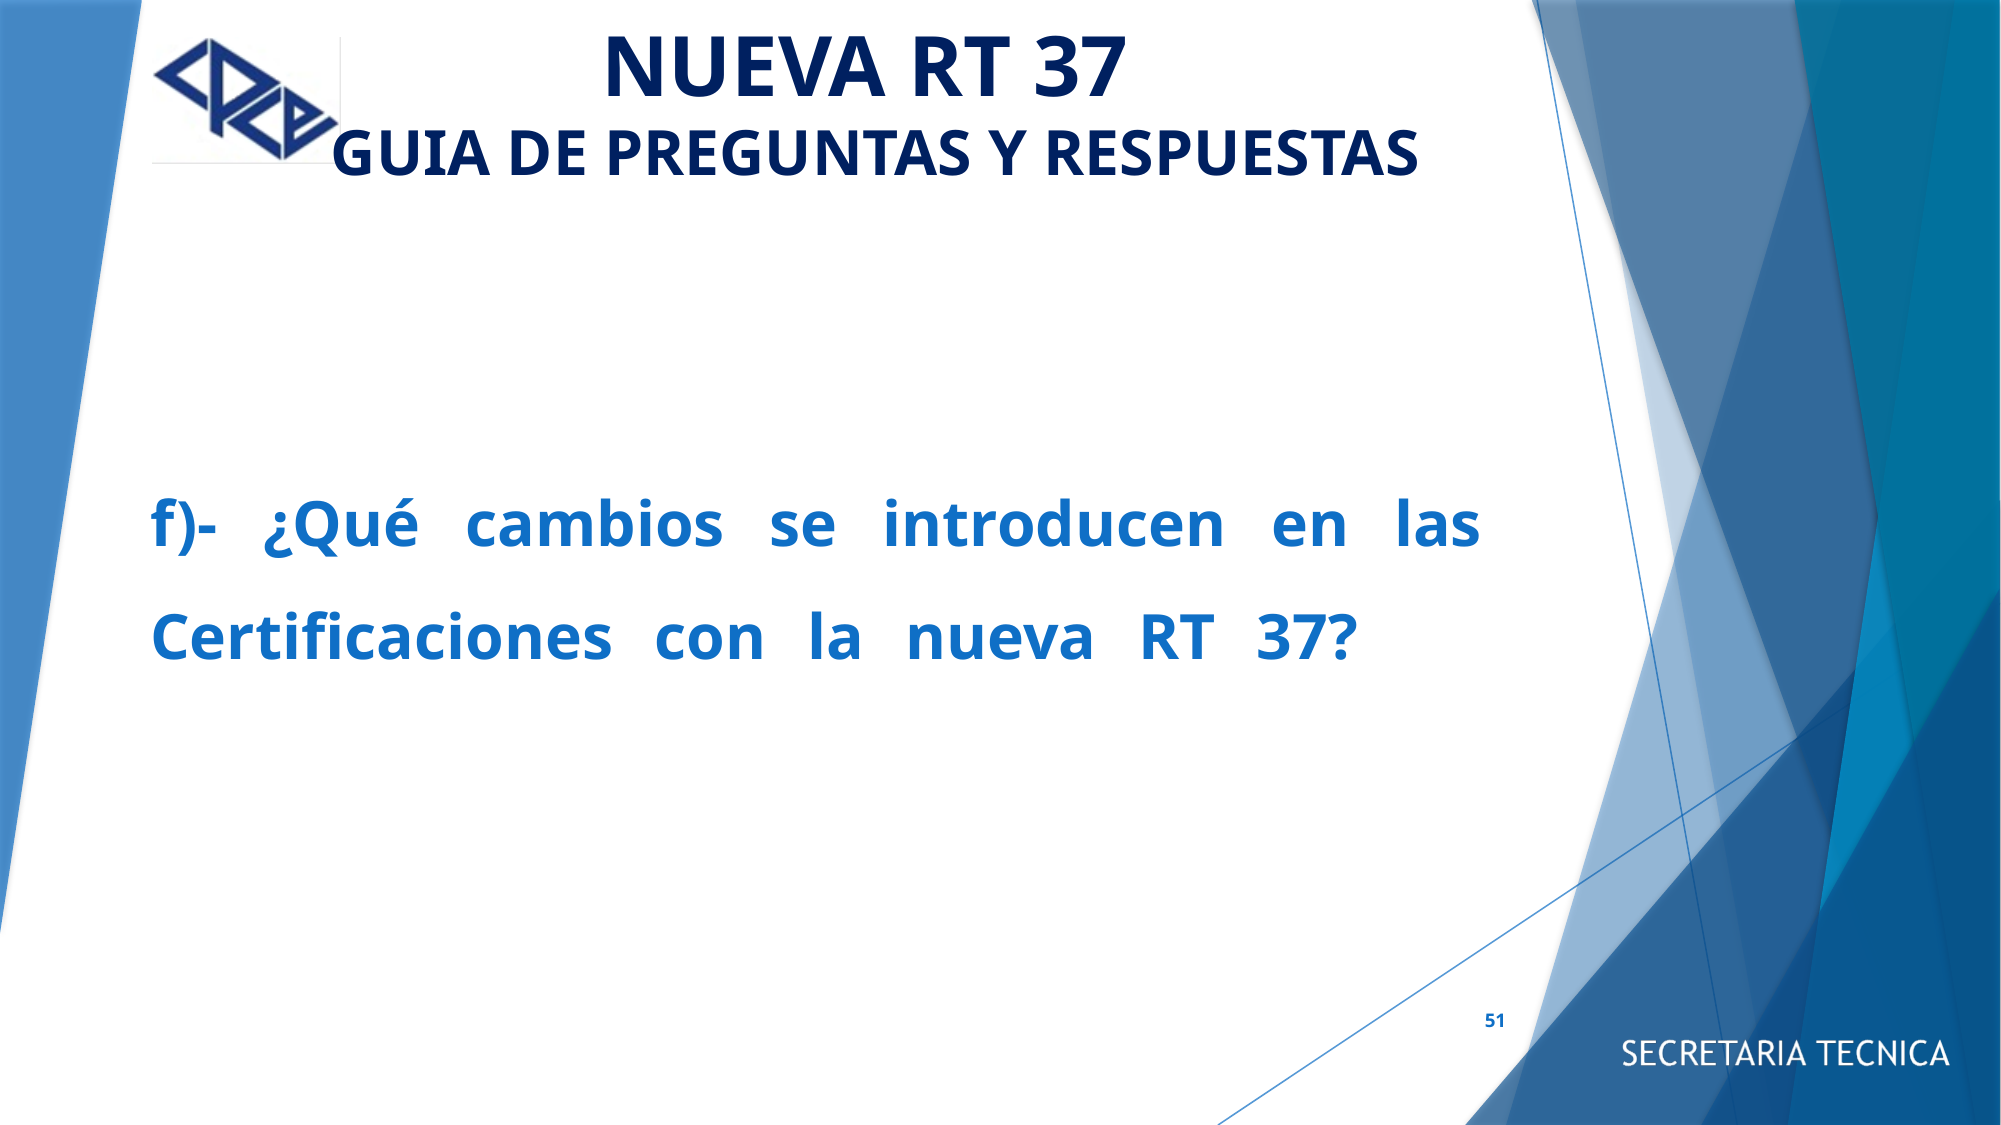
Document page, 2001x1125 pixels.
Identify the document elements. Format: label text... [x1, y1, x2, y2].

picture [152, 37, 343, 165]
title f)- ¿Qué cambios se introducen en las Certificaciones con la nueva RT 37? [134, 638, 1499, 867]
picture [1600, 1020, 1973, 1096]
slide_number 51 [1409, 991, 1522, 1051]
text_box NUEVA RT 37 GUIA DE PREGUNTAS Y RESPUESTAS [203, 5, 1549, 196]
